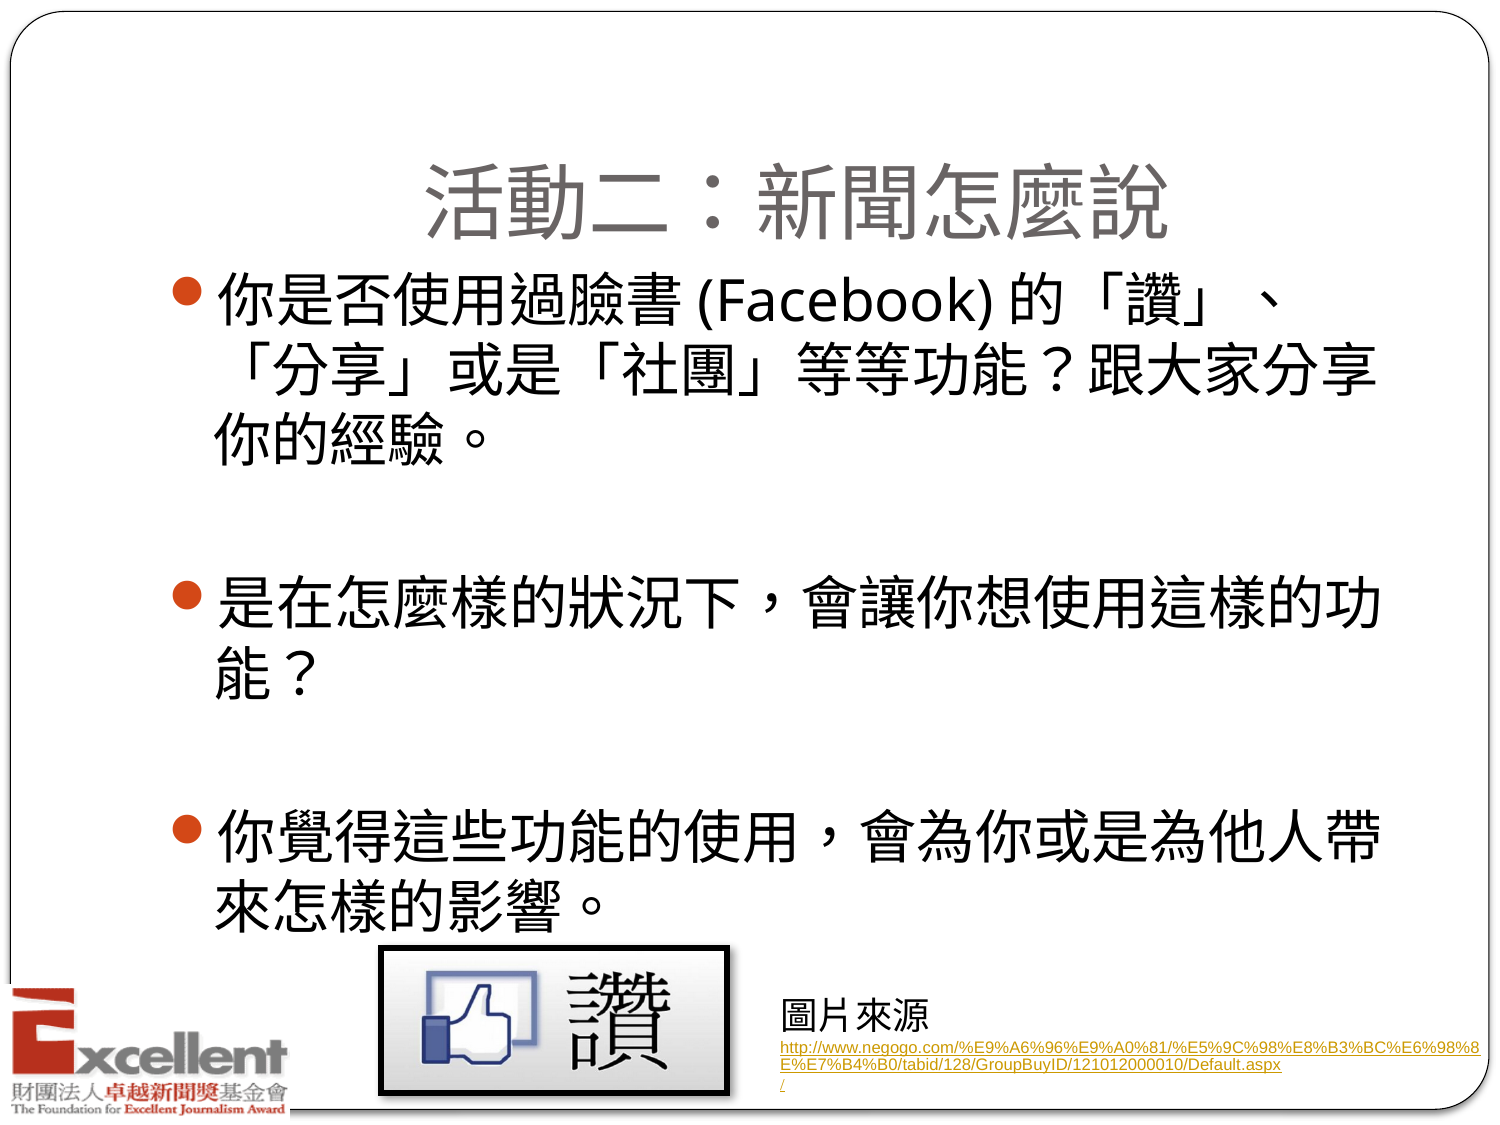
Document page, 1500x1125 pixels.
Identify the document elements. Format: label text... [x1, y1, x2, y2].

picture [0, 984, 290, 1125]
list 你是否使用過臉書(Facebook)的「讚」、「分享」或是「社團」等等功能？跟大家分享你的經驗。 是在怎麼樣的狀況下，會讓你想使用這樣的功能？ 你覺得這些功能的使用，會為你或是為他人帶來怎樣的影響。 [153, 255, 1424, 788]
text_box 圖片來源http://www.negogo.com/%E9%A6%96%E9%A0%81/%E5%9C%98%E8%B3%BC%E6%98%8E%E7%B4%B0/tabid/128/GroupBuyID/121012000010/Default.aspx/ [765, 984, 1498, 1085]
picture [383, 950, 724, 1091]
title 活動二：新聞怎麼說 [159, 77, 1435, 266]
